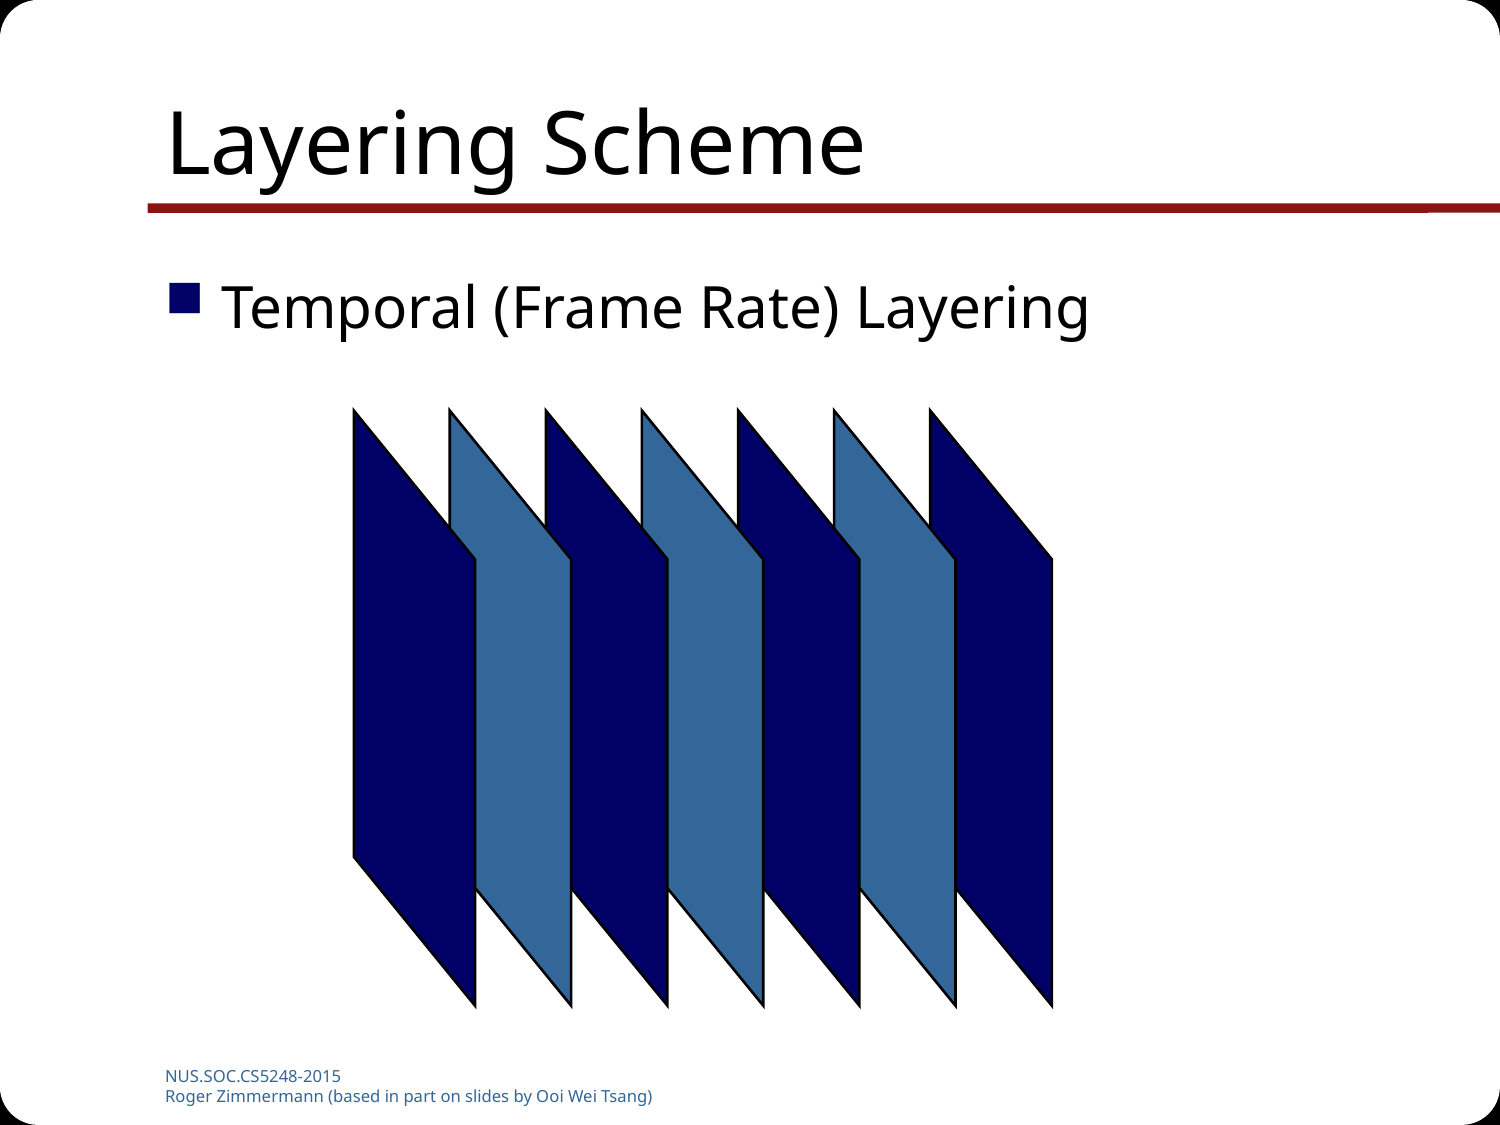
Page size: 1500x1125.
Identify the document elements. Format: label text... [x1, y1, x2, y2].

slide_number NUS.SOC.CS5248-2015 Roger Zimmermann (based in part on slides by Ooi Wei Tsang) [149, 1058, 549, 1101]
text_box [449, 410, 572, 1006]
text_box [834, 410, 956, 1006]
text_box [545, 410, 668, 1006]
text_box [353, 410, 475, 1006]
list Temporal (Frame Rate) Layering [149, 262, 1426, 1006]
footer [549, 1024, 1038, 1101]
text_box [641, 410, 764, 1006]
text_box [930, 410, 1052, 1006]
title Layering Scheme [149, 45, 1426, 234]
text_box [738, 410, 860, 1006]
